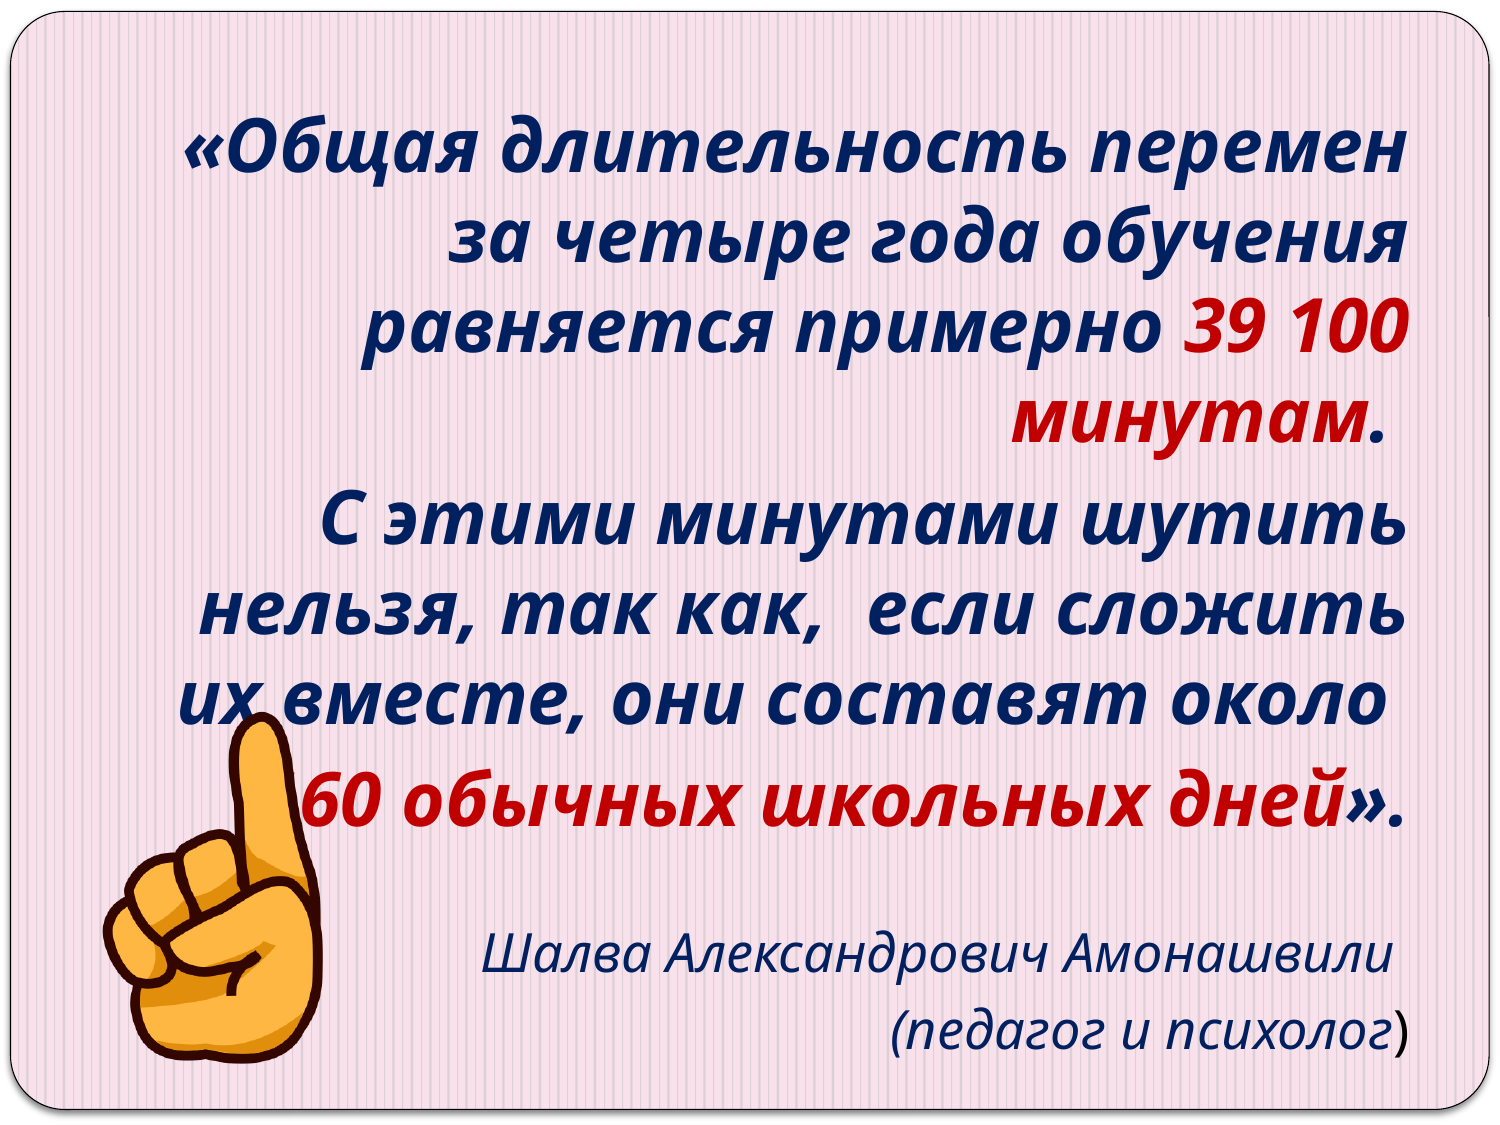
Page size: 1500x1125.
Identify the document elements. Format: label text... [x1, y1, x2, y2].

picture [29, 703, 396, 1071]
list «Общая длительность перемен за четыре года обучения равняется примерно 39 100 минутам. С этими минутами шутить нельзя, так как, если сложить их вместе, они составят около 160 обычных школьных дней». Шалва Александрович Амонашвили (педагог и психолог) [76, 90, 1425, 1024]
